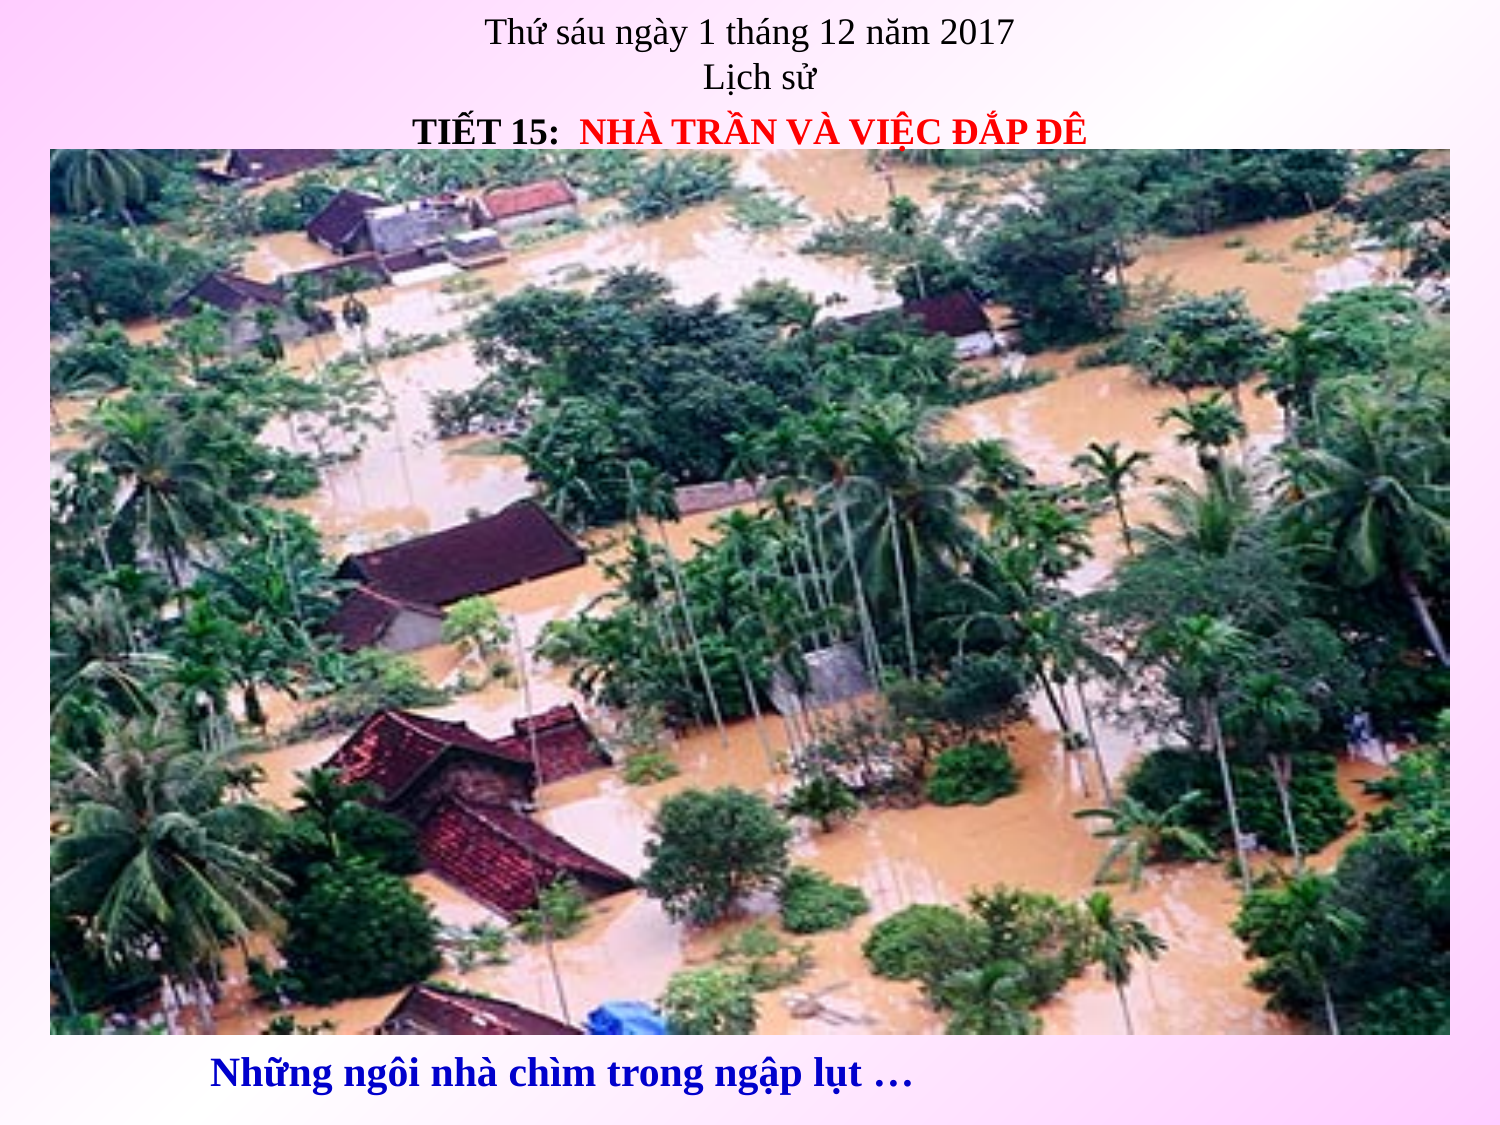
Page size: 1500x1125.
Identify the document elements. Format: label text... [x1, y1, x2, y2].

text_box Thứ sáu ngày 1 tháng 12 năm 2017 Lịch sử [374, 0, 1125, 105]
picture [49, 149, 1451, 1035]
text_box TIẾT 15: NHÀ TRẦN VÀ VIỆC ĐẮP ĐÊ [393, 99, 1107, 148]
text_box Những ngôi nhà chìm trong ngập lụt … [0, 1037, 1125, 1103]
